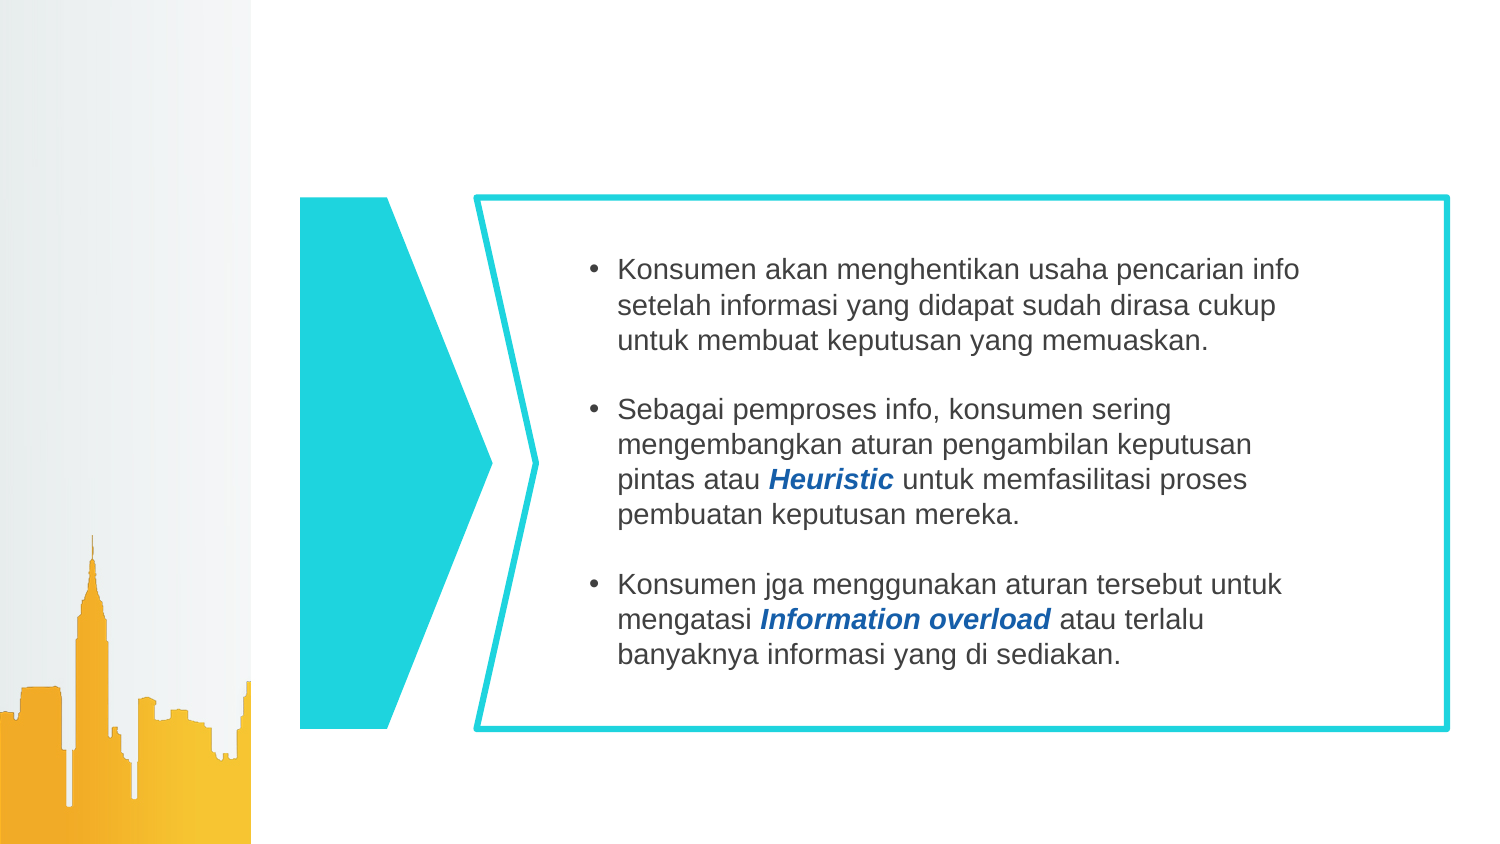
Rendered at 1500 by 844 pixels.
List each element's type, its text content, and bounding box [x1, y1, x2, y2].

text_box [298, 195, 495, 732]
picture [0, 0, 1500, 844]
text_box Konsumen akan menghentikan usaha pencarian info setelah informasi yang didapat sudah dirasa cukup untuk membuat keputusan yang memuaskan. Sebagai pemproses info, konsumen sering mengembangkan aturan pengambilan keputusan pintas atau Heuristic untuk memfasilitasi proses pembuatan keputusan mereka. Konsumen jga menggunakan aturan tersebut untuk mengatasi Information overload atau terlalu banyaknya informasi yang di sediakan. [574, 243, 1344, 678]
text_box [474, 195, 1450, 732]
